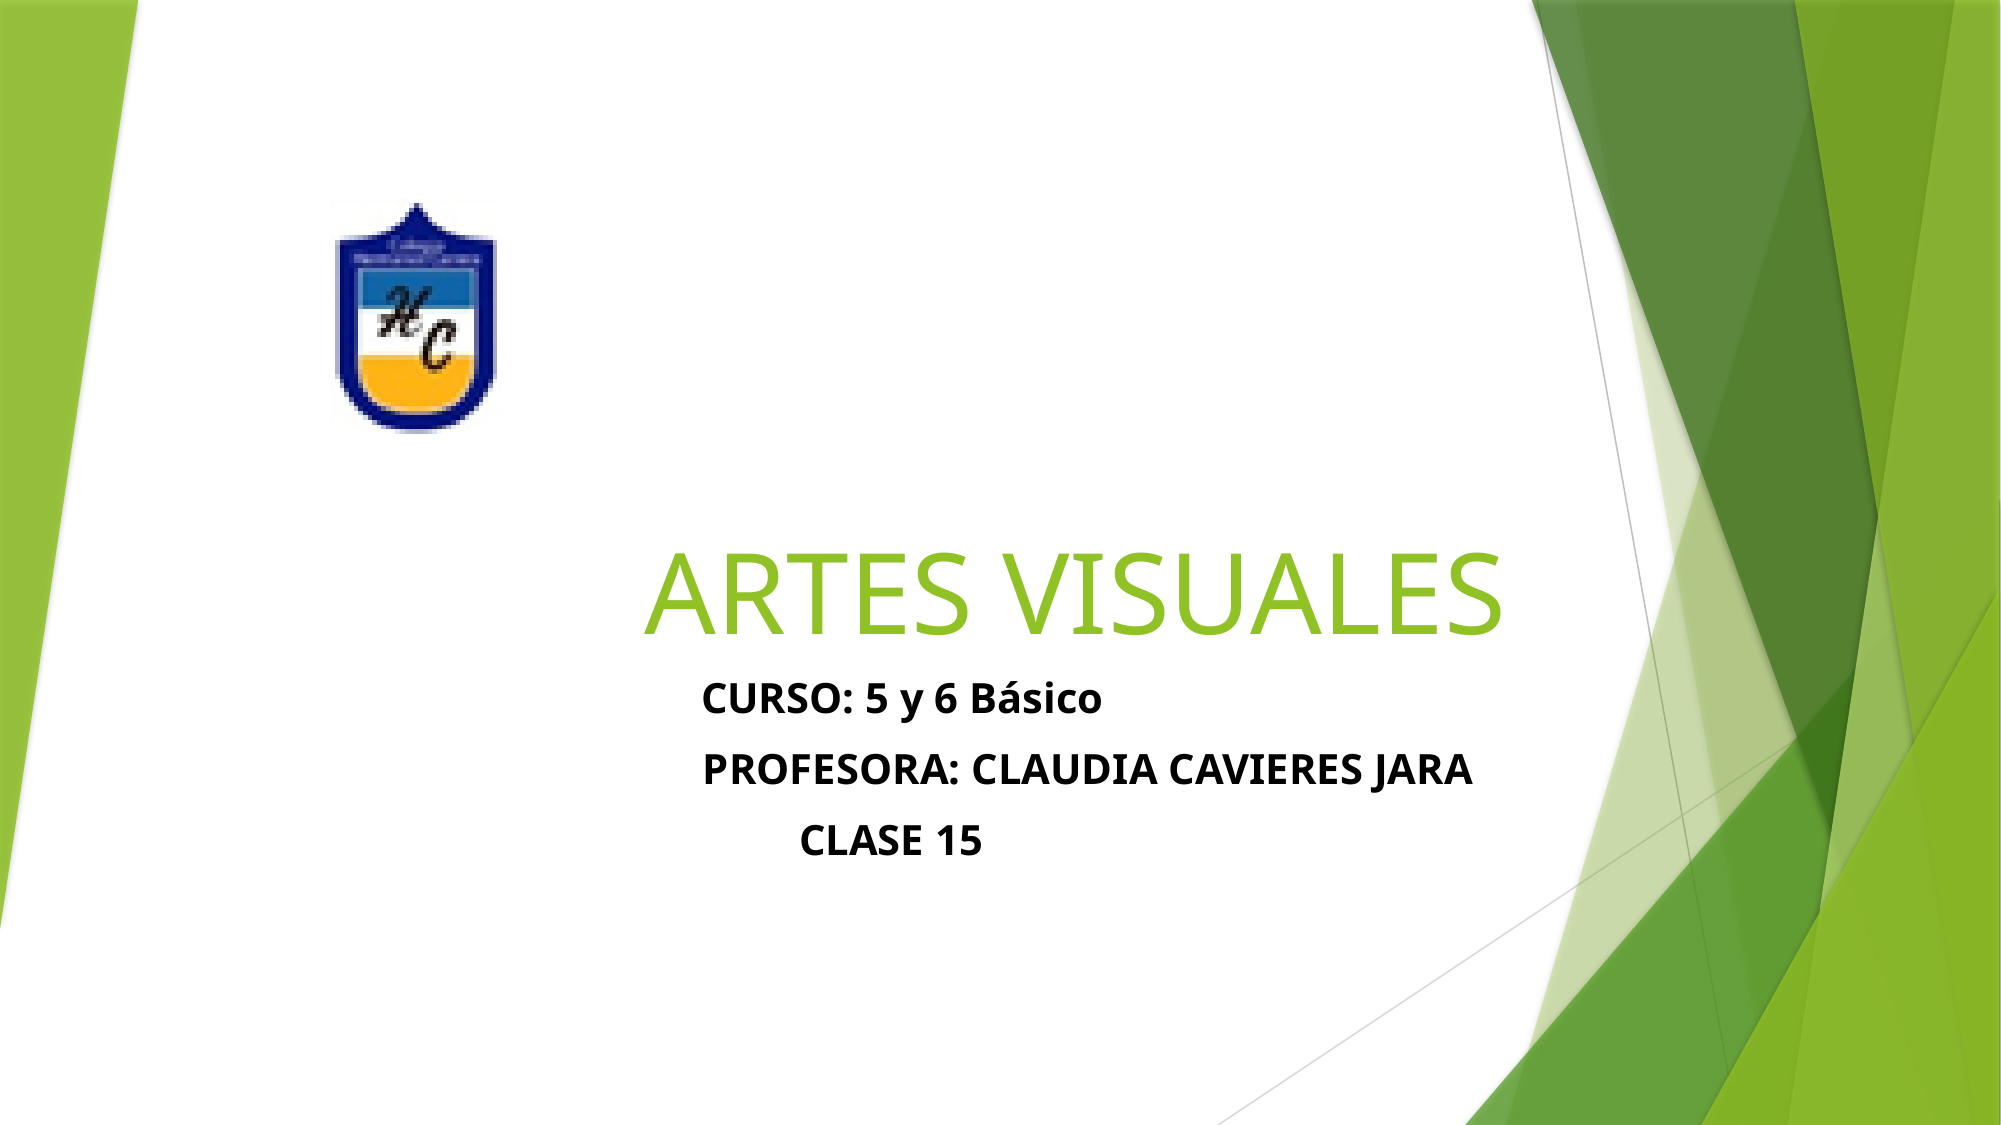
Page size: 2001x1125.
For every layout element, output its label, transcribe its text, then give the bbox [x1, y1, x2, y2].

subtitle CURSO: 5 y 6 Básico PROFESORA: CLAUDIA CAVIERES JARA CLASE 15 [247, 664, 1522, 957]
picture [330, 198, 507, 440]
title ARTES VISUALES [247, 394, 1522, 664]
